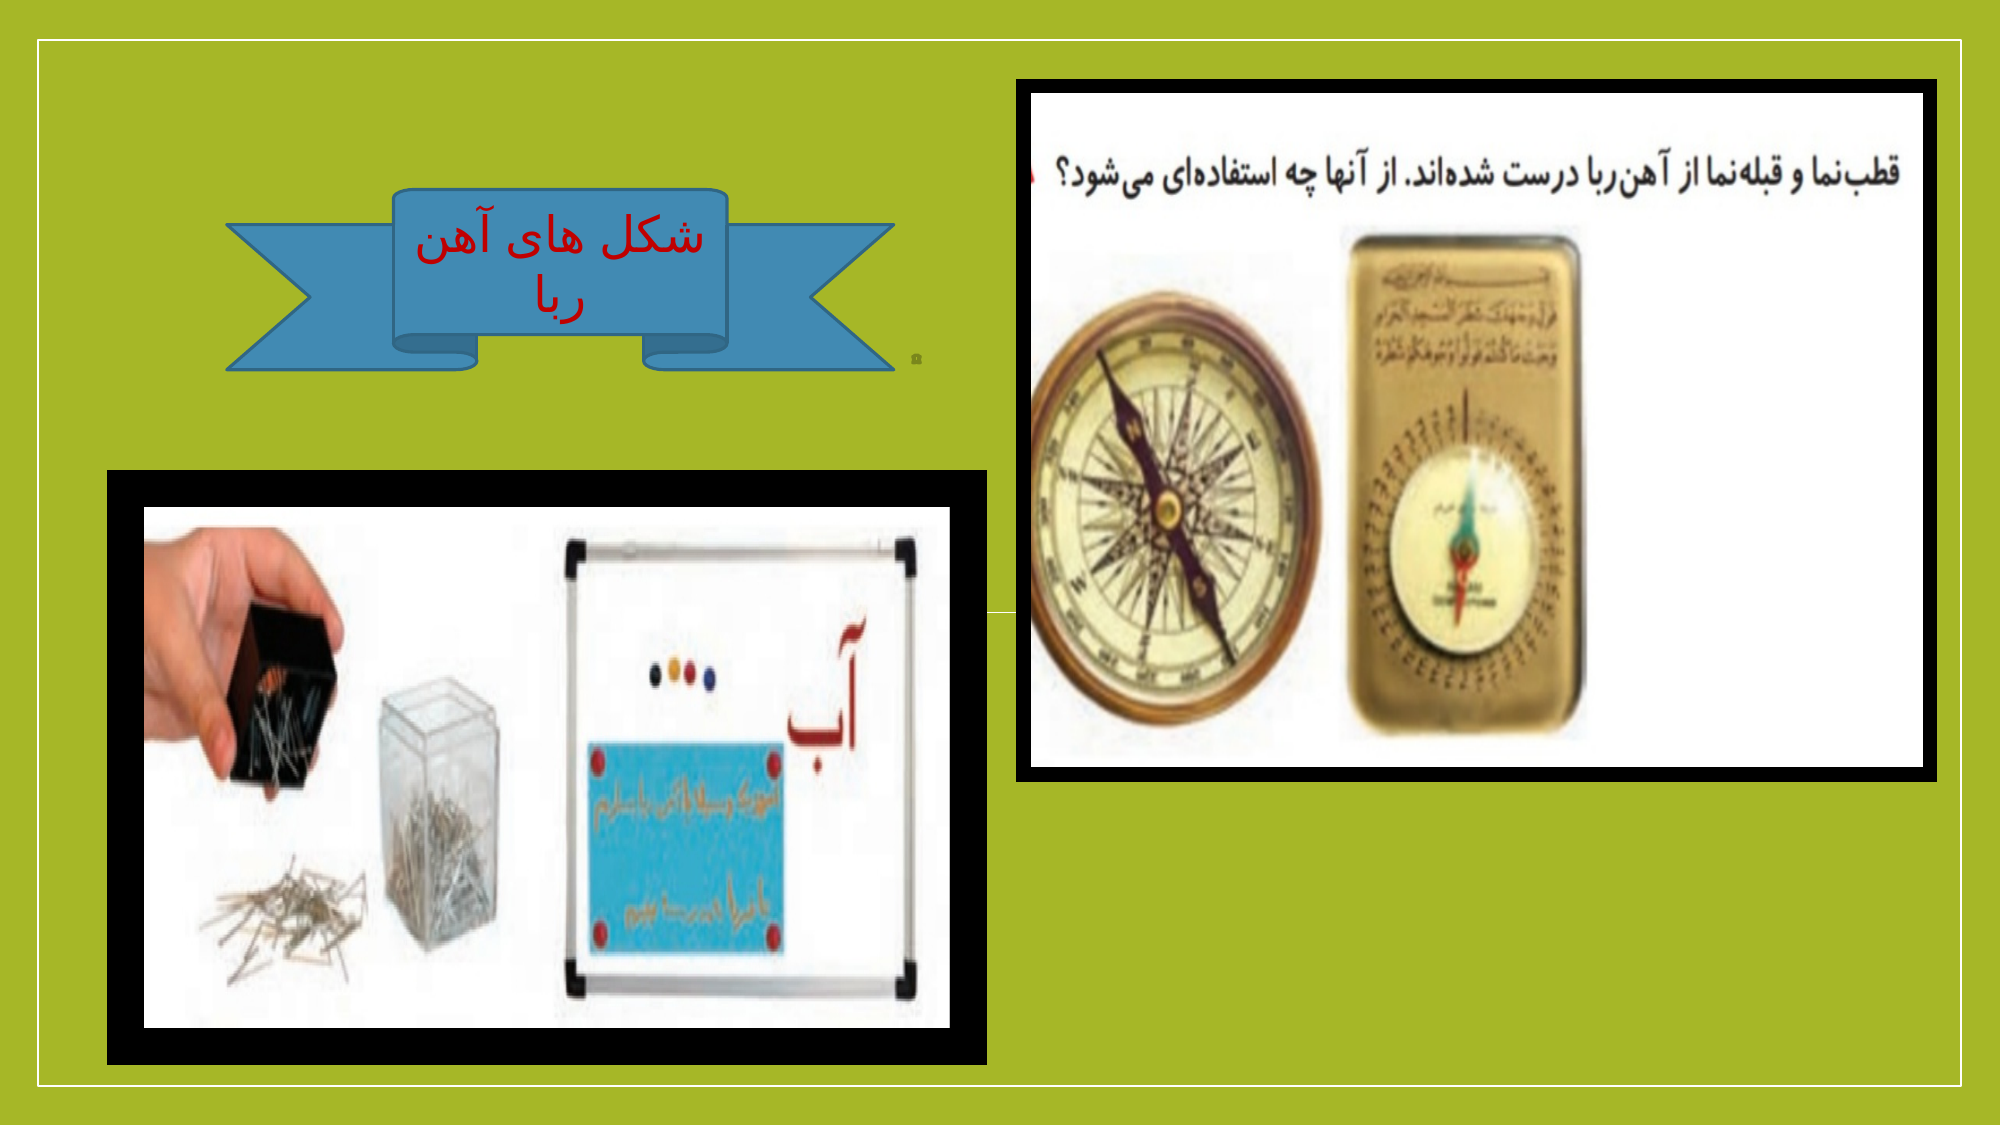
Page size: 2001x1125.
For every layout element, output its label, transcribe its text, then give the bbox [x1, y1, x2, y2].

text_box [911, 353, 922, 365]
text_box شکل های آهن ربا [225, 187, 896, 372]
picture [144, 506, 950, 1028]
picture [1030, 92, 1923, 768]
